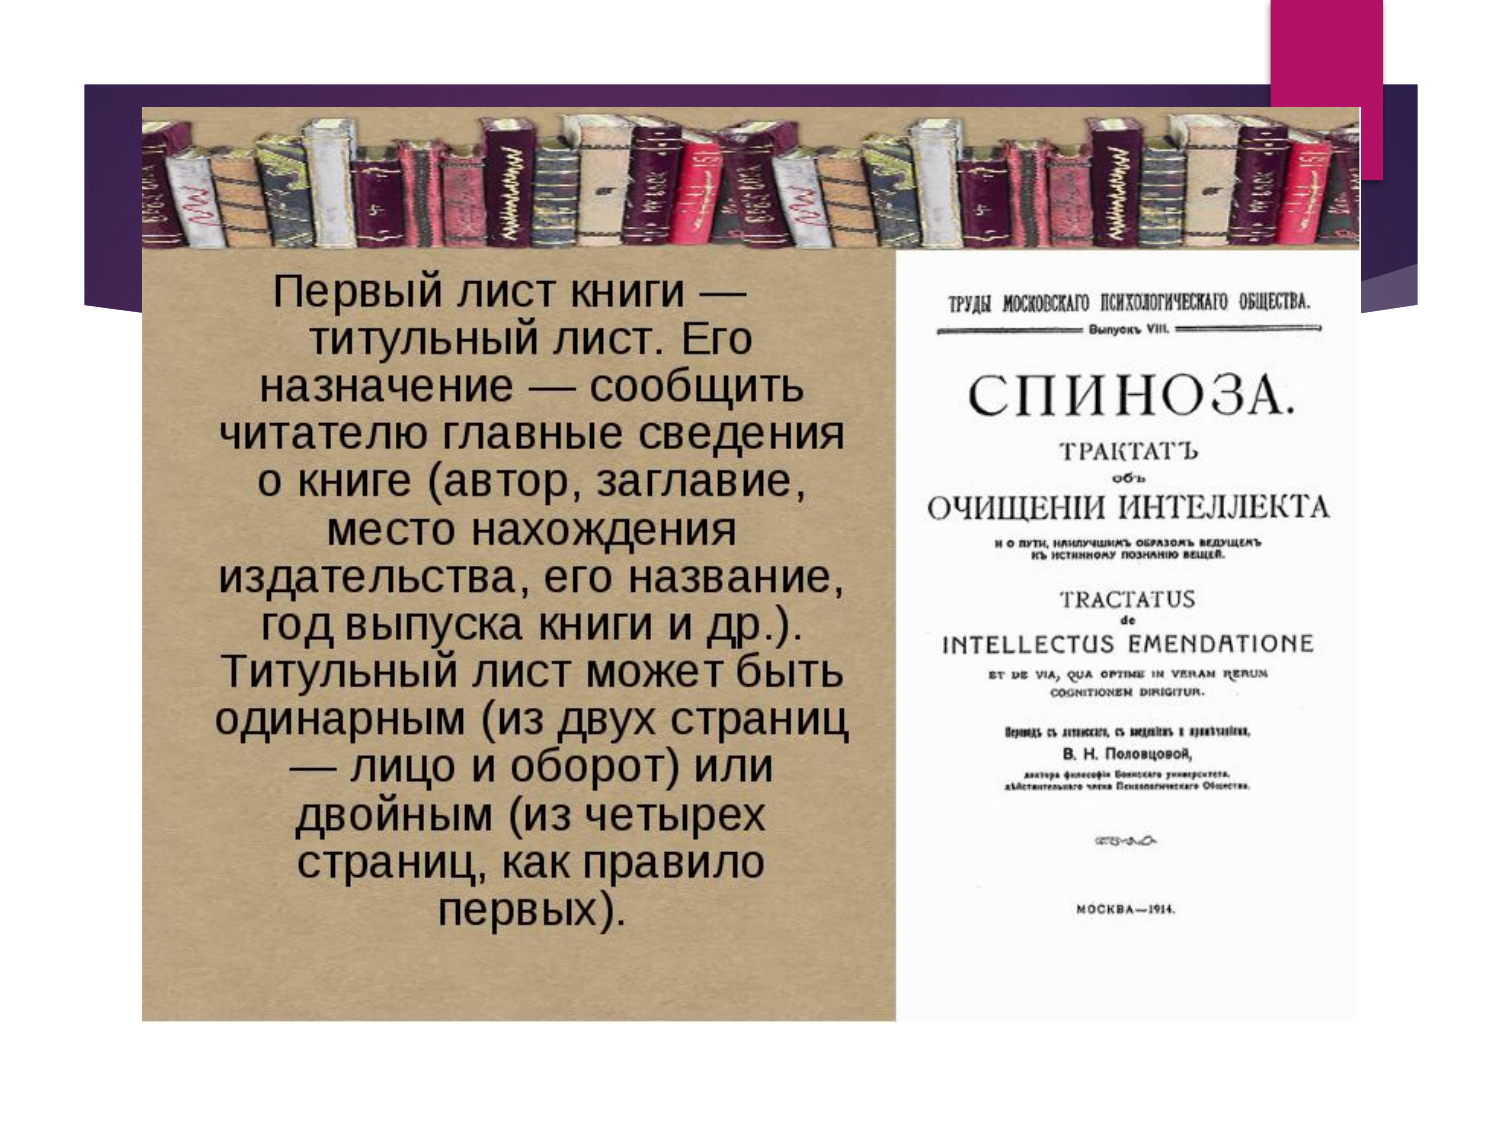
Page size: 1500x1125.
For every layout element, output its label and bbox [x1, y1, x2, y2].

list [141, 107, 1362, 1023]
